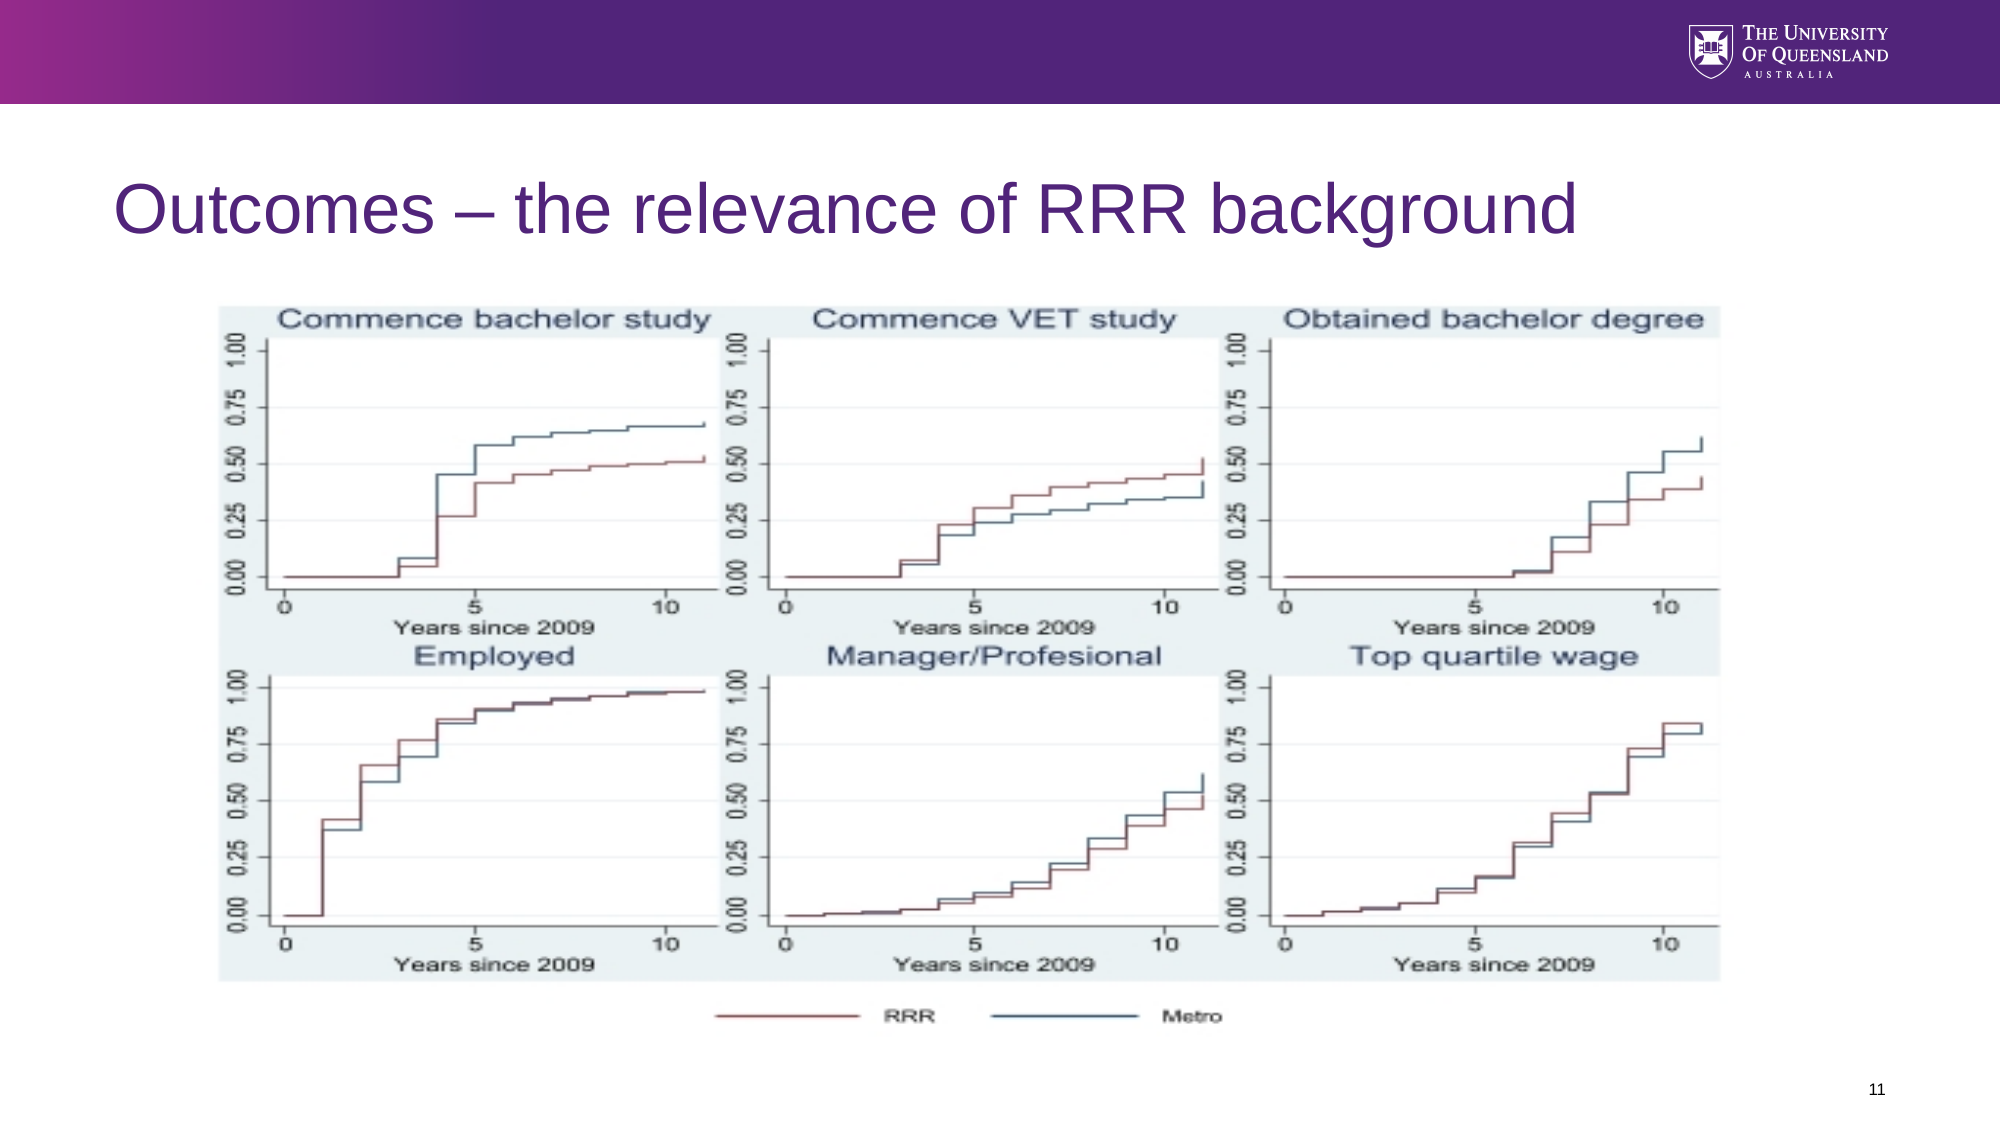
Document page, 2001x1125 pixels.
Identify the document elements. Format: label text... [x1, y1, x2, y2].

picture [1689, 25, 1888, 79]
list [196, 267, 1745, 1070]
title Outcomes – the relevance of RRR background [114, 172, 1886, 250]
slide_number 11 [1838, 1069, 1886, 1109]
